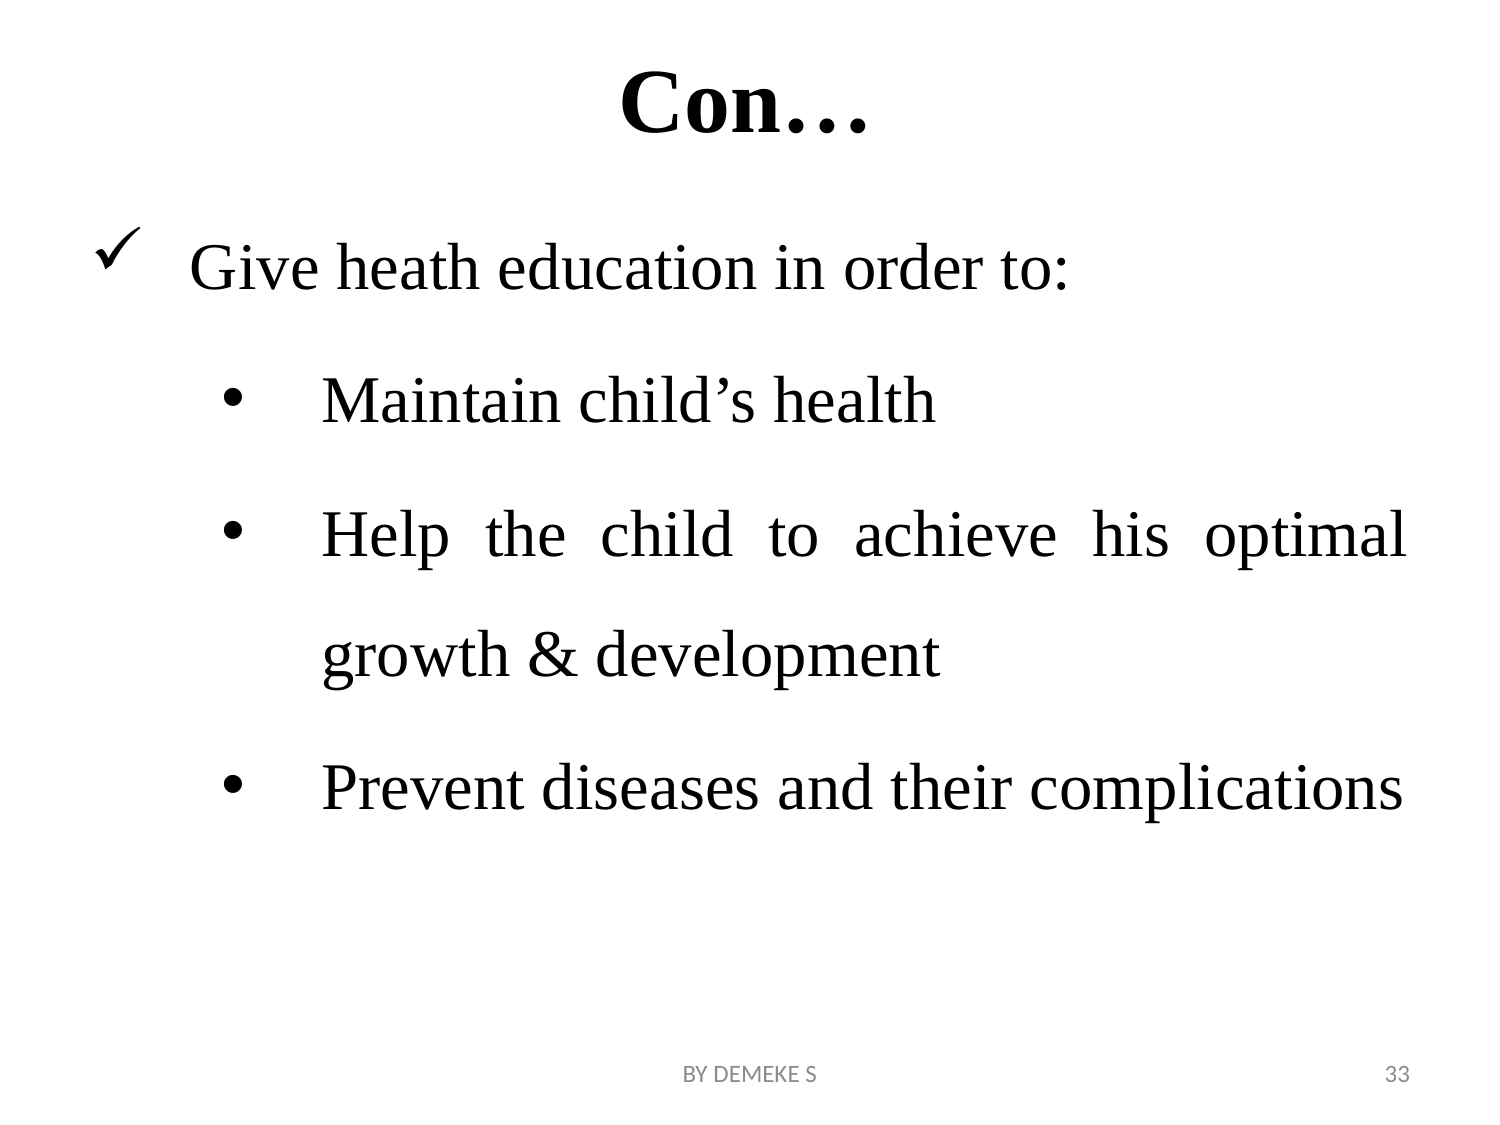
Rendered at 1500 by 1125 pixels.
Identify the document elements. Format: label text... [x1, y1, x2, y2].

title Con… [70, 2, 1421, 190]
footer BY DEMEKE S [512, 1042, 988, 1103]
slide_number 33 [1074, 1042, 1425, 1103]
list Give heath education in order to: Maintain child’s health Help the child to achieve his optimal growth & development Prevent diseases and their complications [75, 174, 1425, 1005]
